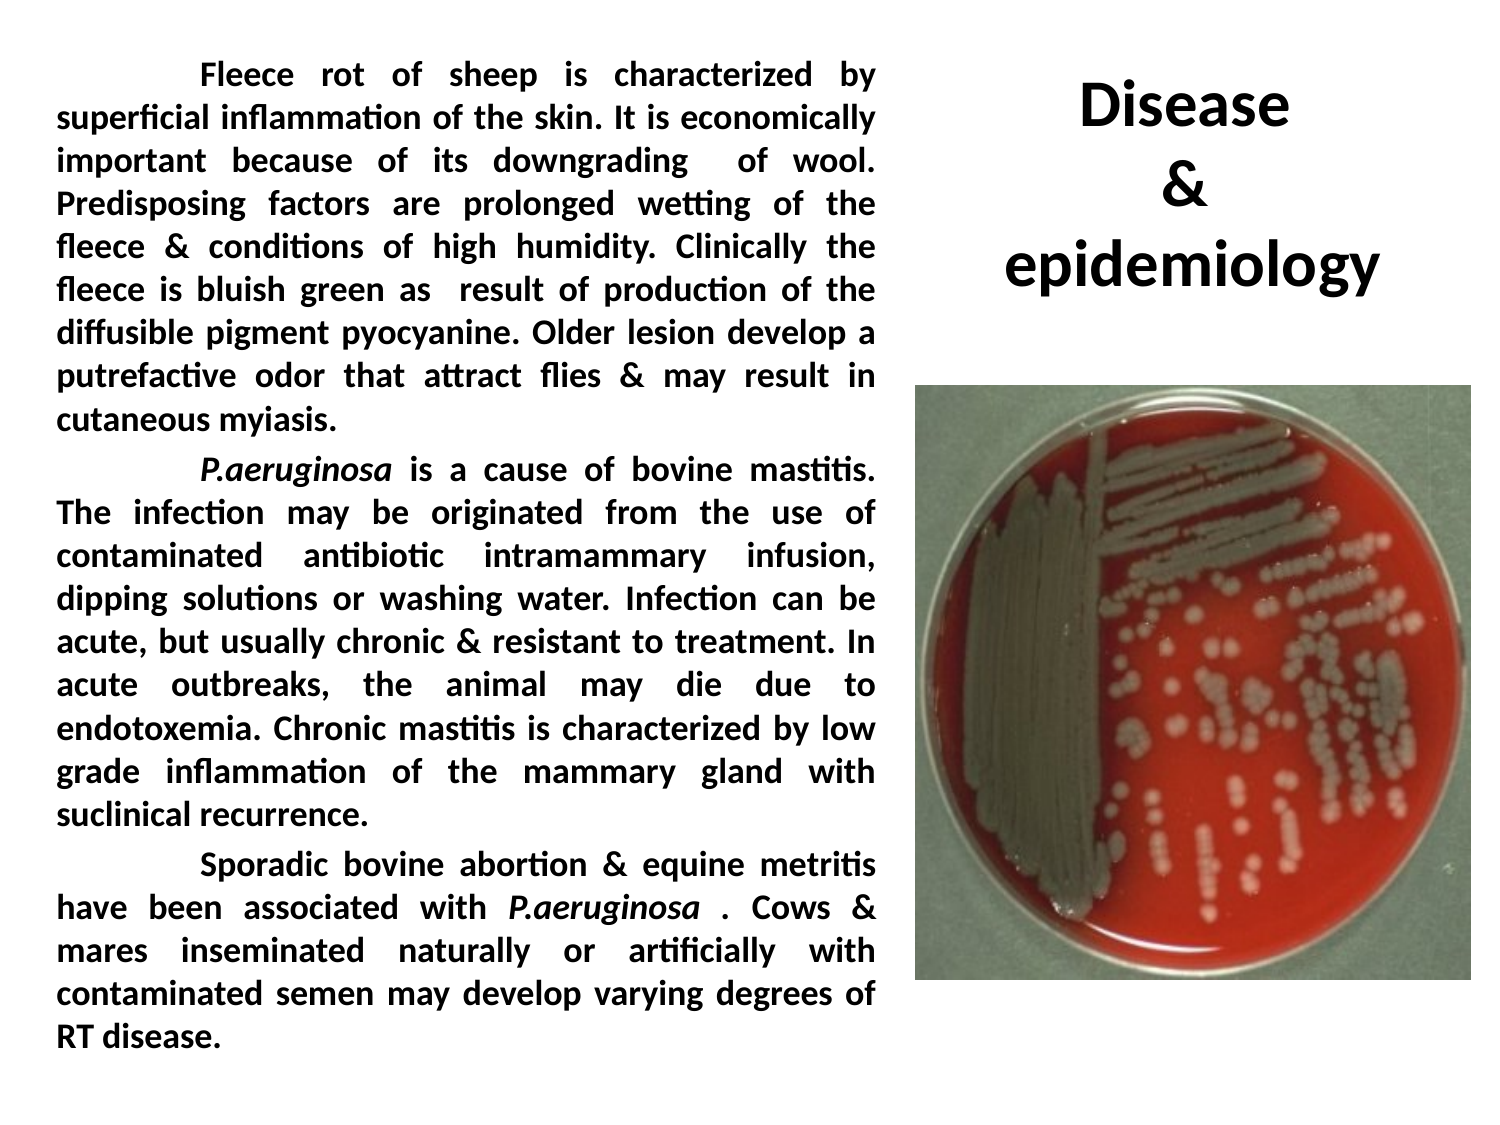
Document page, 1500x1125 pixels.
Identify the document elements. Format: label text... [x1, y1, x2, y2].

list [915, 385, 1471, 980]
title Disease & epidemiology [938, 44, 1447, 315]
list Fleece rot of sheep is characterized by superficial inflammation of the skin. It is economically important because of its downgrading of wool. Predisposing factors are prolonged wetting of the fleece & conditions of high humidity. Clinically the fleece is bluish green as result of production of the diffusible pigment pyocyanine. Older lesion develop a putrefactive odor that attract flies & may result in cutaneous myiasis. P.aeruginosa is a cause of bovine mastitis. The infection may be originated from the use of contaminated antibiotic intramammary infusion, dipping solutions or washing water. Infection can be acute, but usually chronic & resistant to treatment. In acute outbreaks, the animal may die due to endotoxemia. Chronic mastitis is characterized by low grade inflammation of the mammary gland with suclinical recurrence. Sporadic bovine abortion & equine metritis have been associated with P.aeruginosa . Cows & mares inseminated naturally or artificially with contaminated semen may develop varying degrees of RT disease. [41, 42, 892, 1071]
